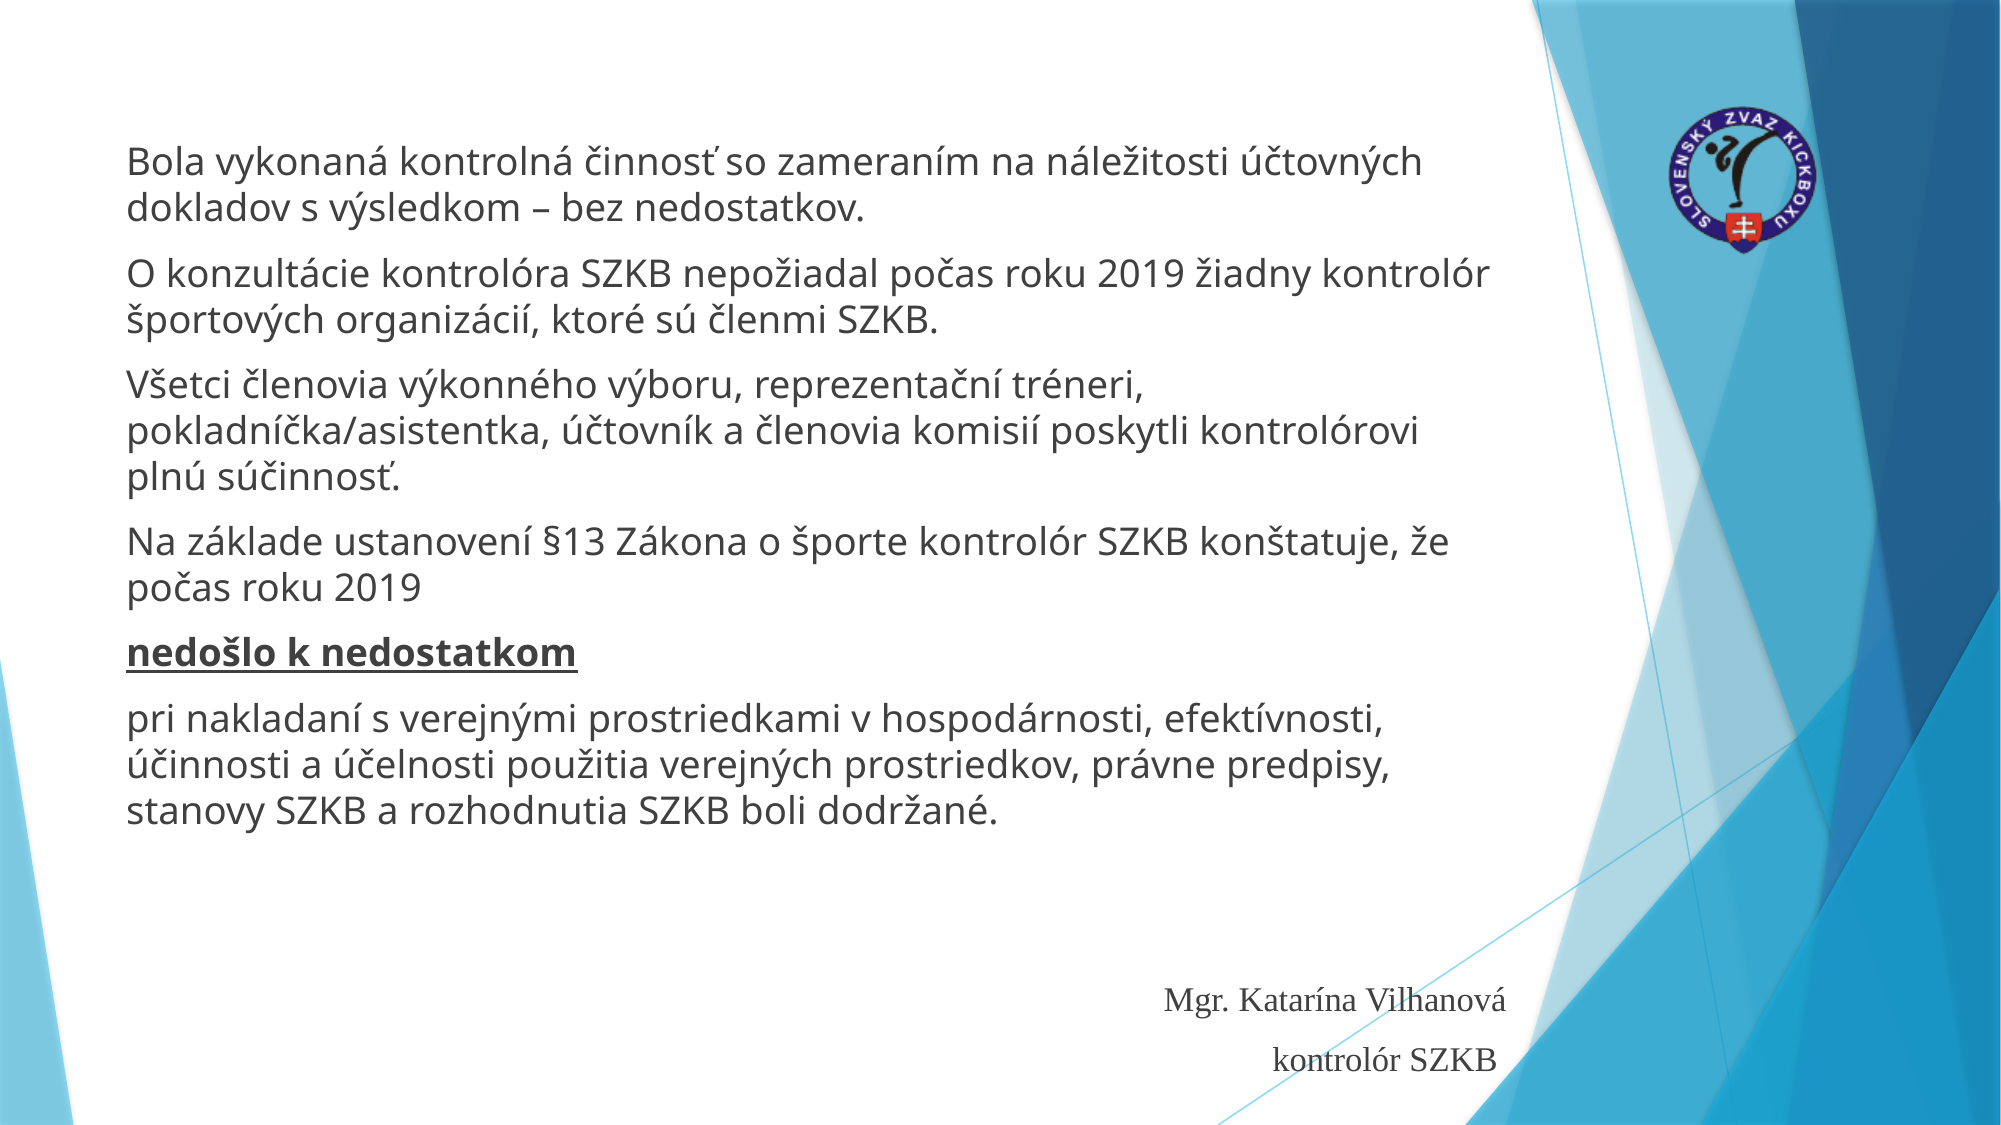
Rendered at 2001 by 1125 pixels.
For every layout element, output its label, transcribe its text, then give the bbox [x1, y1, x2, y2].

list Bola vykonaná kontrolná činnosť so zameraním na náležitosti účtovných dokladov s výsledkom – bez nedostatkov. O konzultácie kontrolóra SZKB nepožiadal počas roku 2019 žiadny kontrolór športových organizácií, ktoré sú členmi SZKB. Všetci členovia výkonného výboru, reprezentační tréneri, pokladníčka/asistentka, účtovník a členovia komisií poskytli kontrolórovi plnú súčinnosť. Na základe ustanovení §13 Zákona o športe kontrolór SZKB konštatuje, že počas roku 2019 nedošlo k nedostatkom pri nakladaní s verejnými prostriedkami v hospodárnosti, efektívnosti, účinnosti a účelnosti použitia verejných prostriedkov, právne predpisy, stanovy SZKB a rozhodnutia SZKB boli dodržané. Mgr. Katarína Vilhanová kontrolór SZKB [111, 129, 1522, 1092]
picture [1667, 105, 1821, 259]
